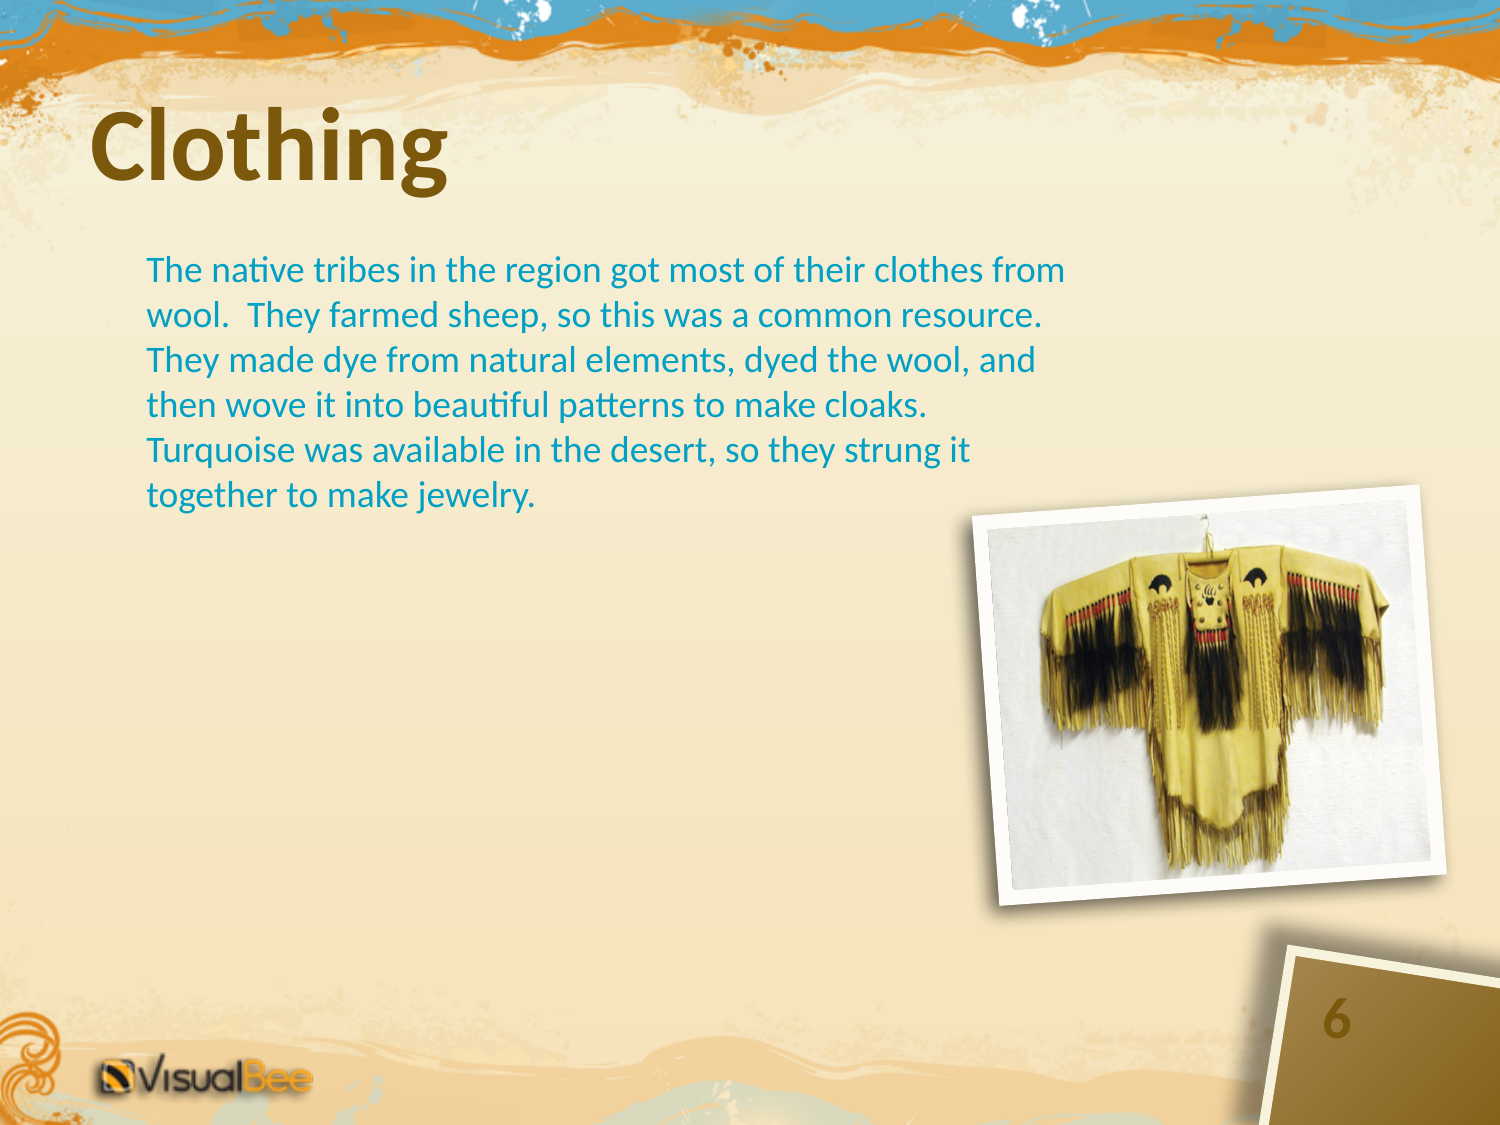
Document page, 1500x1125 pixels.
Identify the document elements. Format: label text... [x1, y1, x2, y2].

slide_number 6 [1275, 958, 1400, 1072]
list The native tribes in the region got most of their clothes from wool. They farmed sheep, so this was a common resource. They made dye from natural elements, dyed the wool, and then wove it into beautiful patterns to make cloaks. Turquoise was available in the desert, so they strung it together to make jewelry. [75, 237, 1100, 913]
title Clothing [75, 45, 1425, 233]
picture [0, 0, 1500, 1125]
